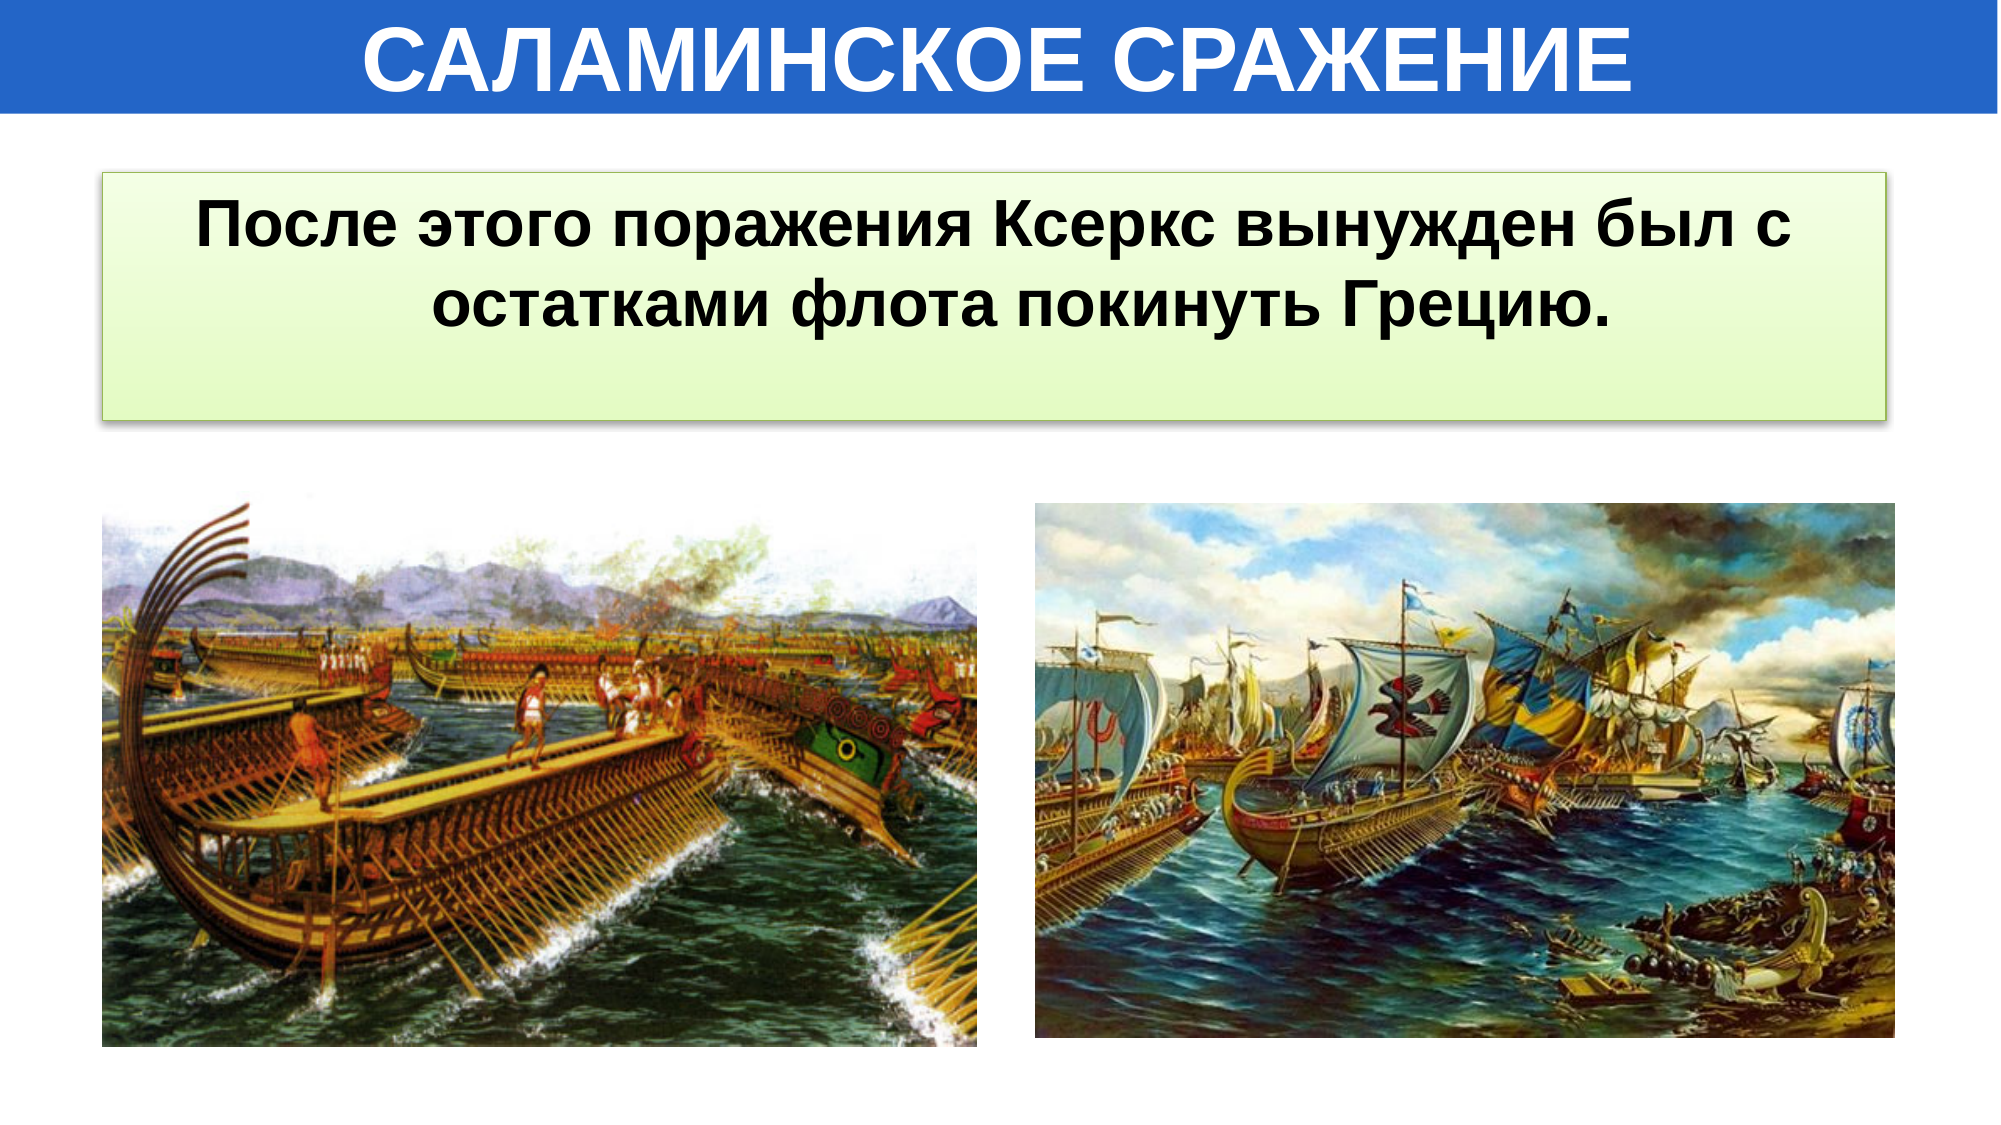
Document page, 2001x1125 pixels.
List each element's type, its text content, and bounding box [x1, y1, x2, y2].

text_box САЛАМИНСКОЕ СРАЖЕНИЕ [0, 0, 1998, 114]
picture [1035, 503, 1895, 1039]
list После этого поражения Ксеркс вынужден был с остатками флота покинуть Грецию. [102, 172, 1887, 421]
picture [101, 491, 977, 1048]
